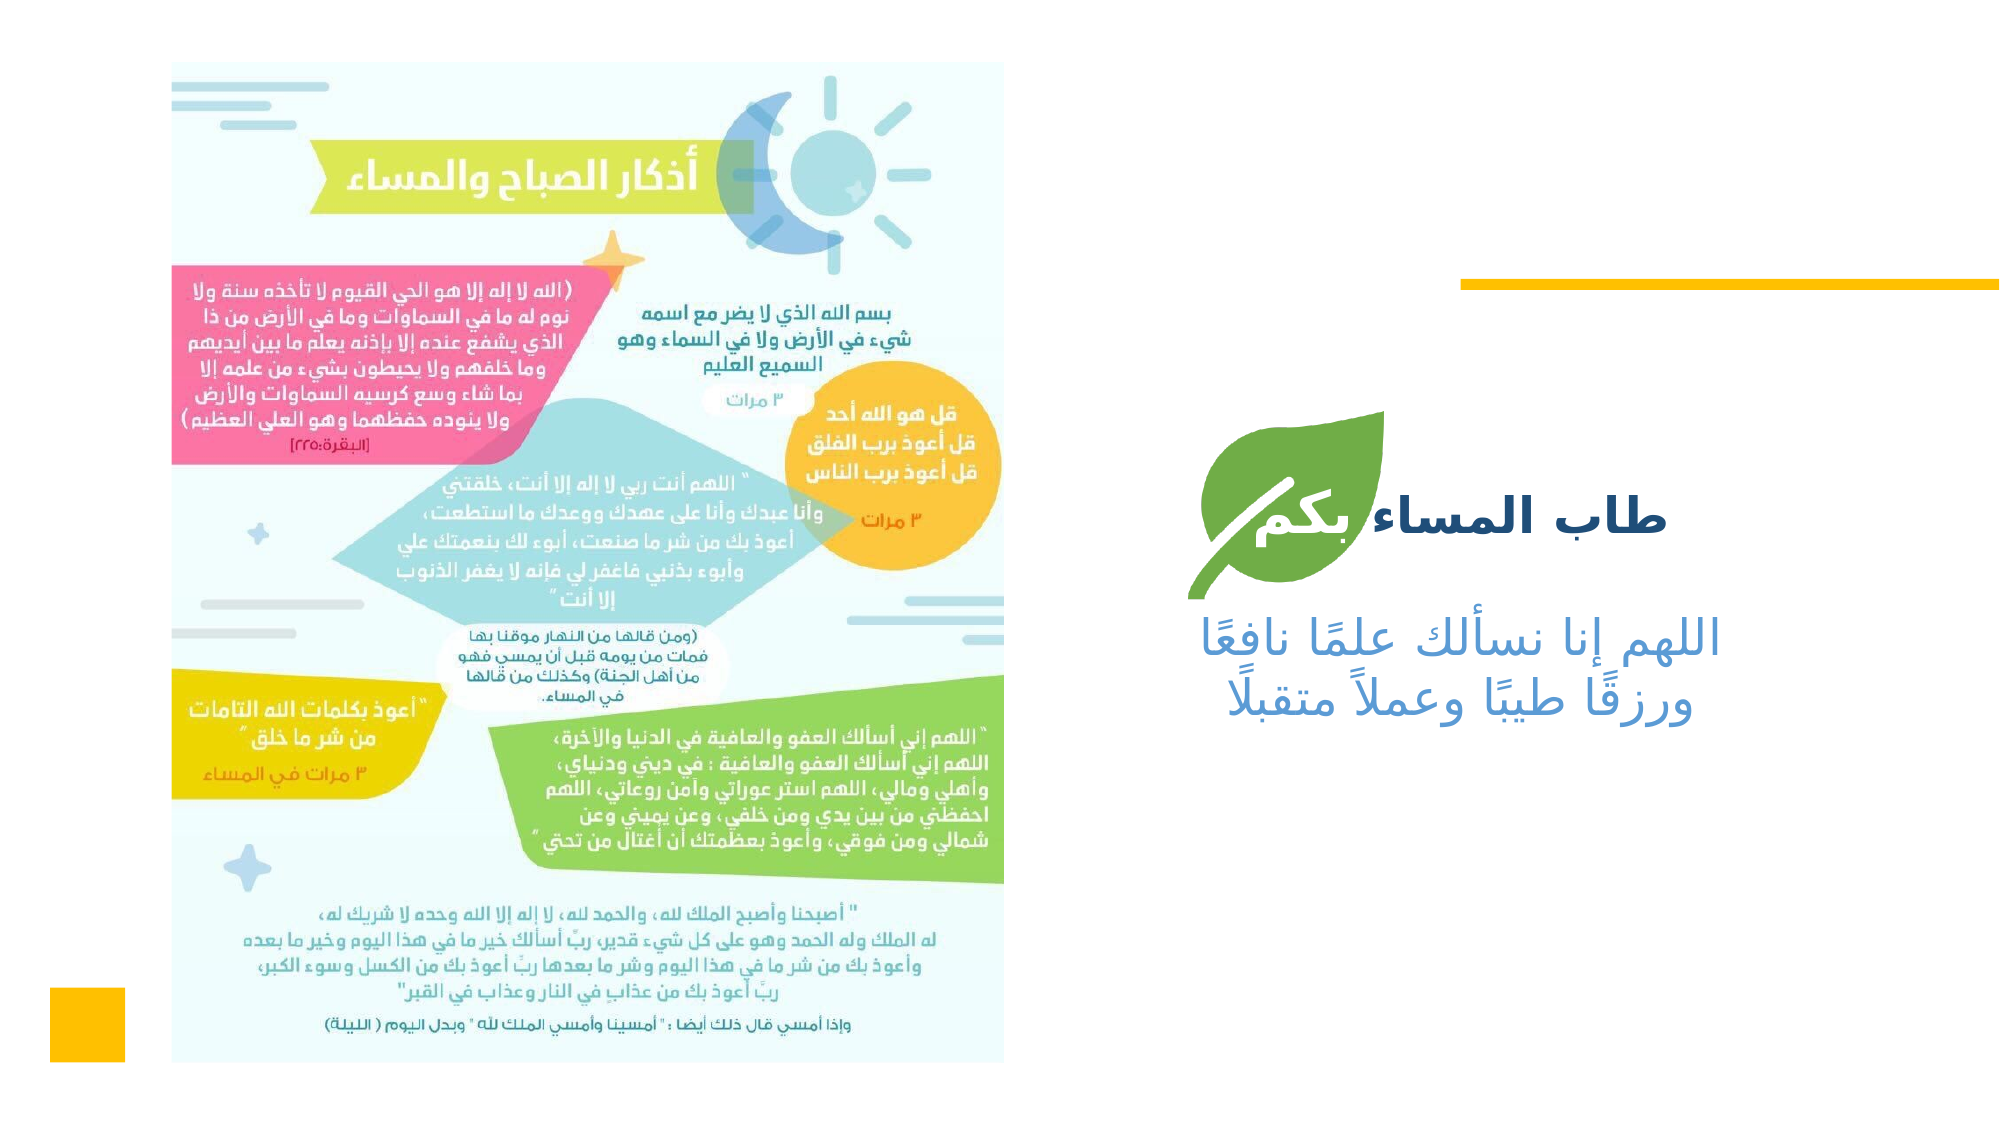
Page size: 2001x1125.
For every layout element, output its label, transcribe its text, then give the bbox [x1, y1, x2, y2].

picture [1153, 372, 1418, 637]
text_box [49, 987, 126, 1063]
picture [171, 62, 1004, 1063]
text_box [1460, 278, 2000, 291]
text_box طاب المساء بكم اللهم إنا نسألك علمًا نافعًا ورزقًا طيبًا وعملاً متقبلًا [1135, 468, 1786, 733]
